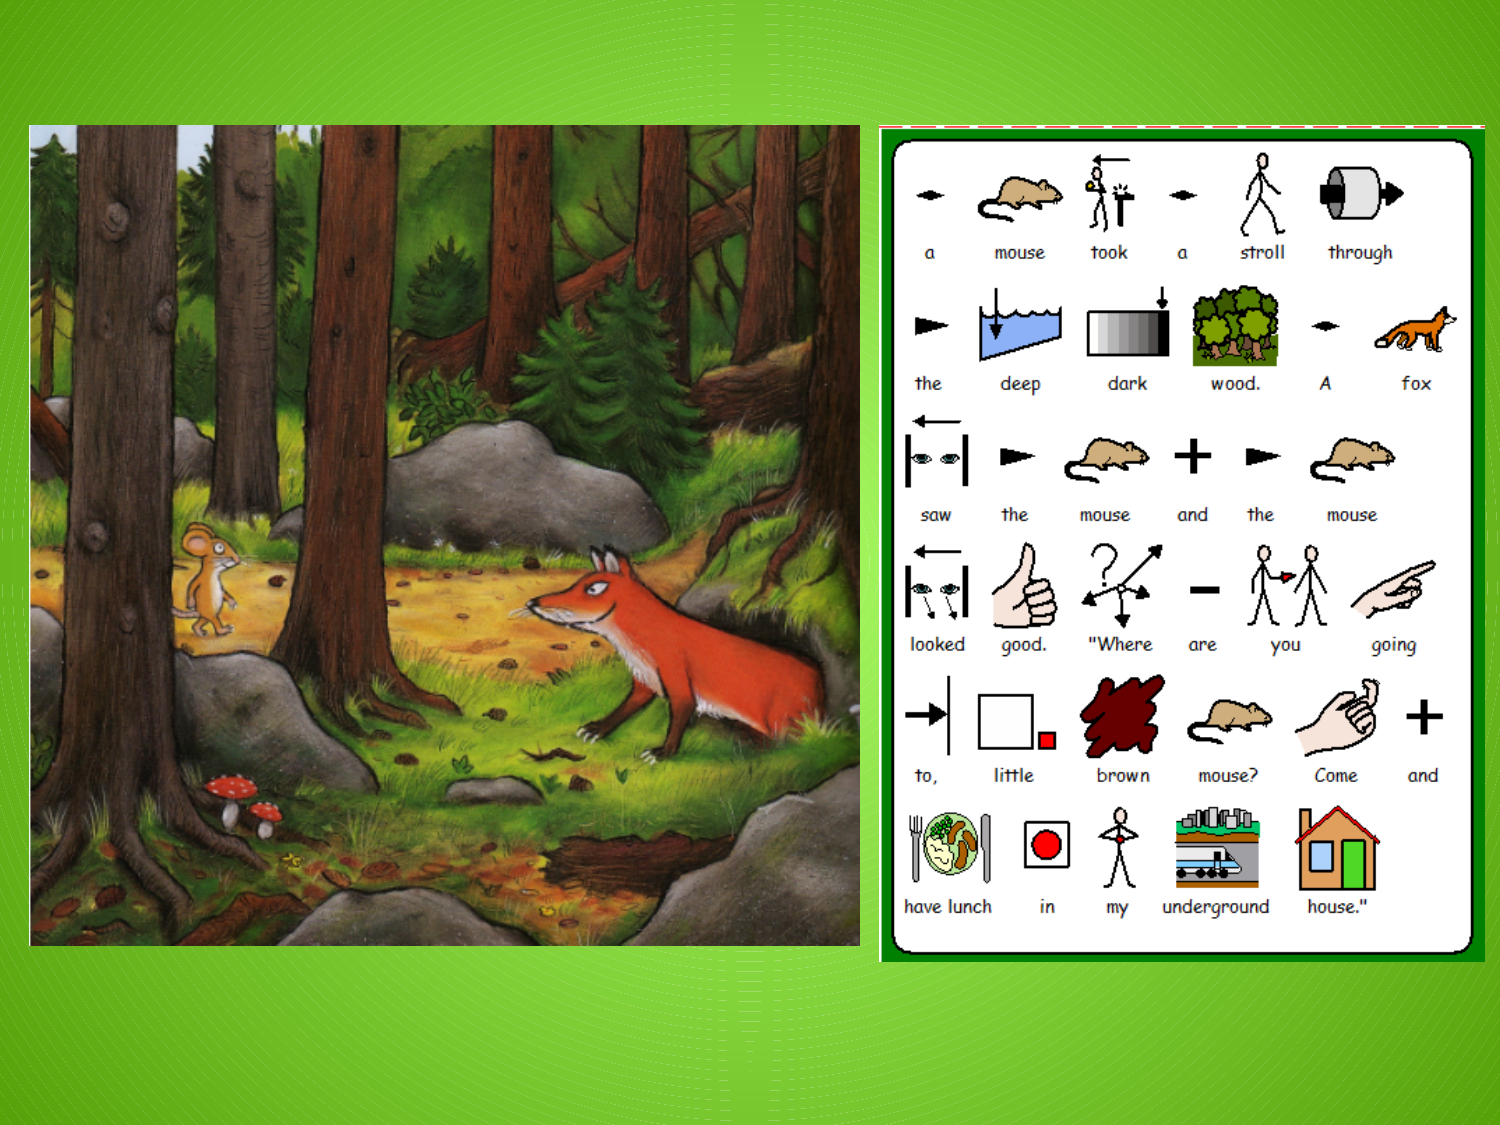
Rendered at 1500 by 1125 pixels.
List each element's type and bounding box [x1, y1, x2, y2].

picture [879, 125, 1486, 963]
picture [29, 124, 861, 946]
